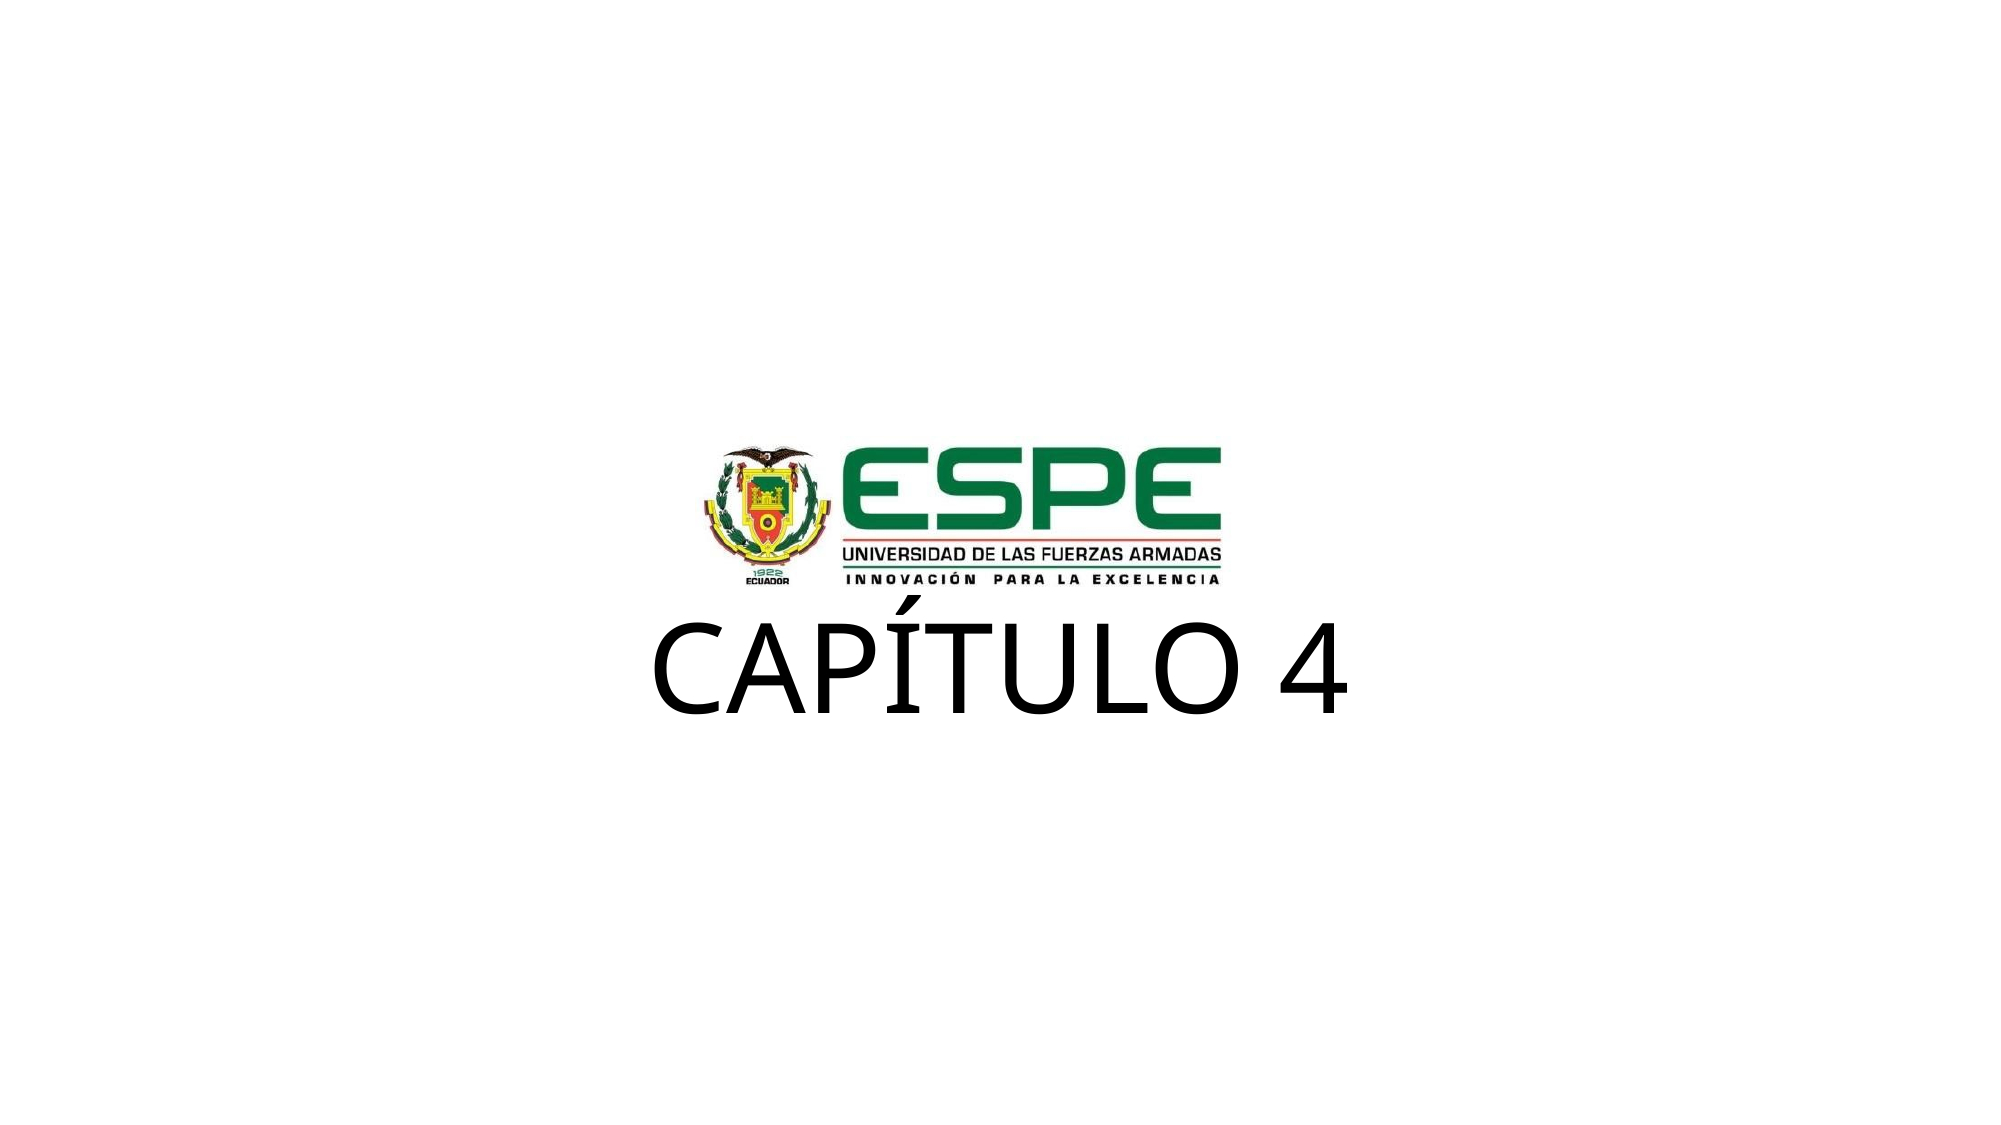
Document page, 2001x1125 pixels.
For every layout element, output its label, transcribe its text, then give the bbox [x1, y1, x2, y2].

title CAPÍTULO 4 [136, 280, 1862, 749]
picture [695, 436, 1232, 592]
